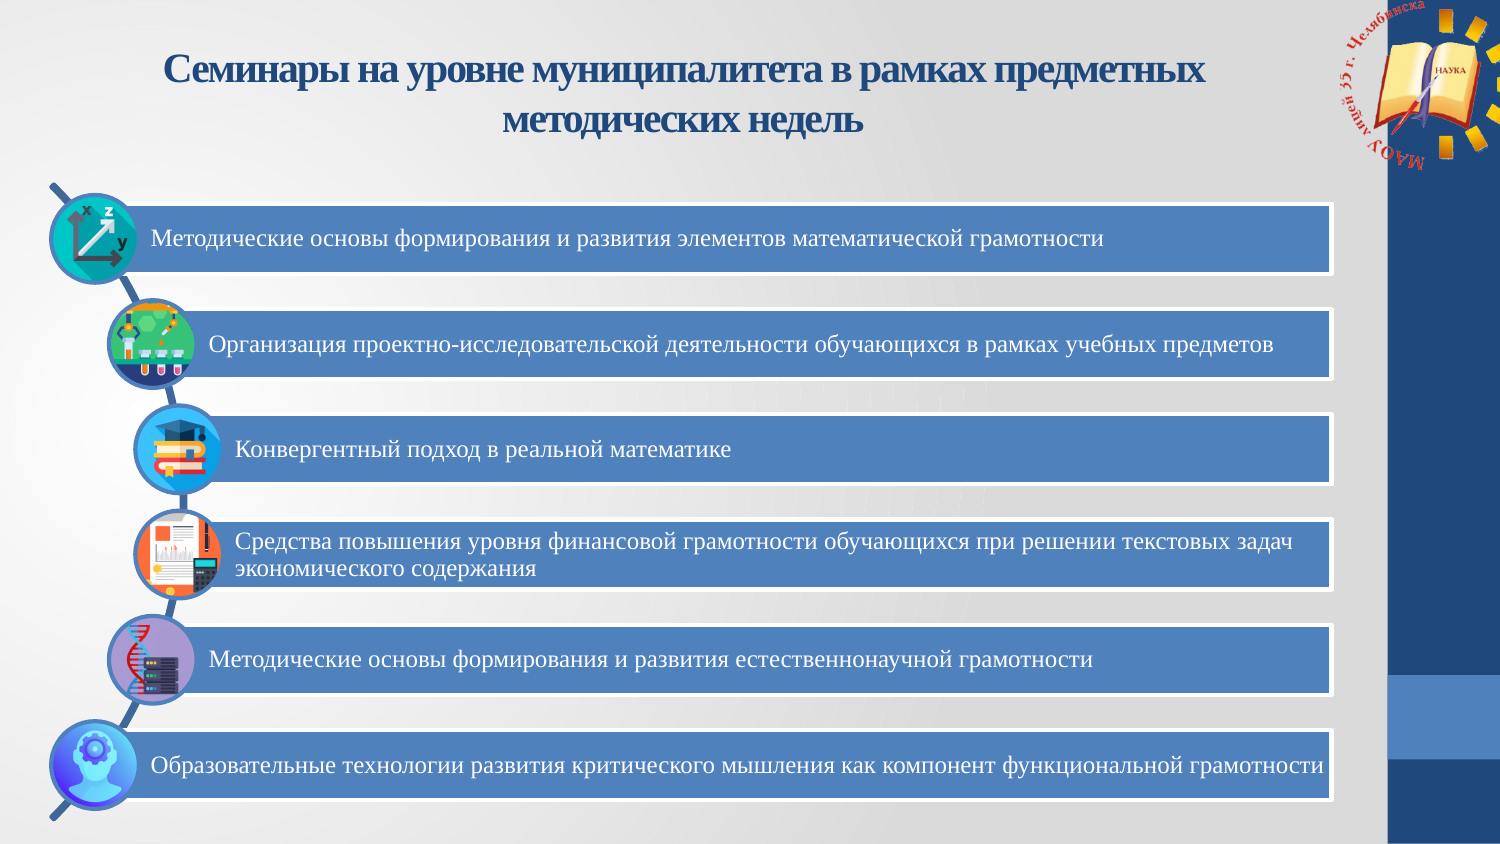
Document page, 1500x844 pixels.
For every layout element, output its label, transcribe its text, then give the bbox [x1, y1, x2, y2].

picture [1340, 0, 1500, 170]
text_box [40, 168, 1342, 836]
text_box Семинары на уровне муниципалитета в рамках предметных методических недель [41, 33, 1325, 165]
